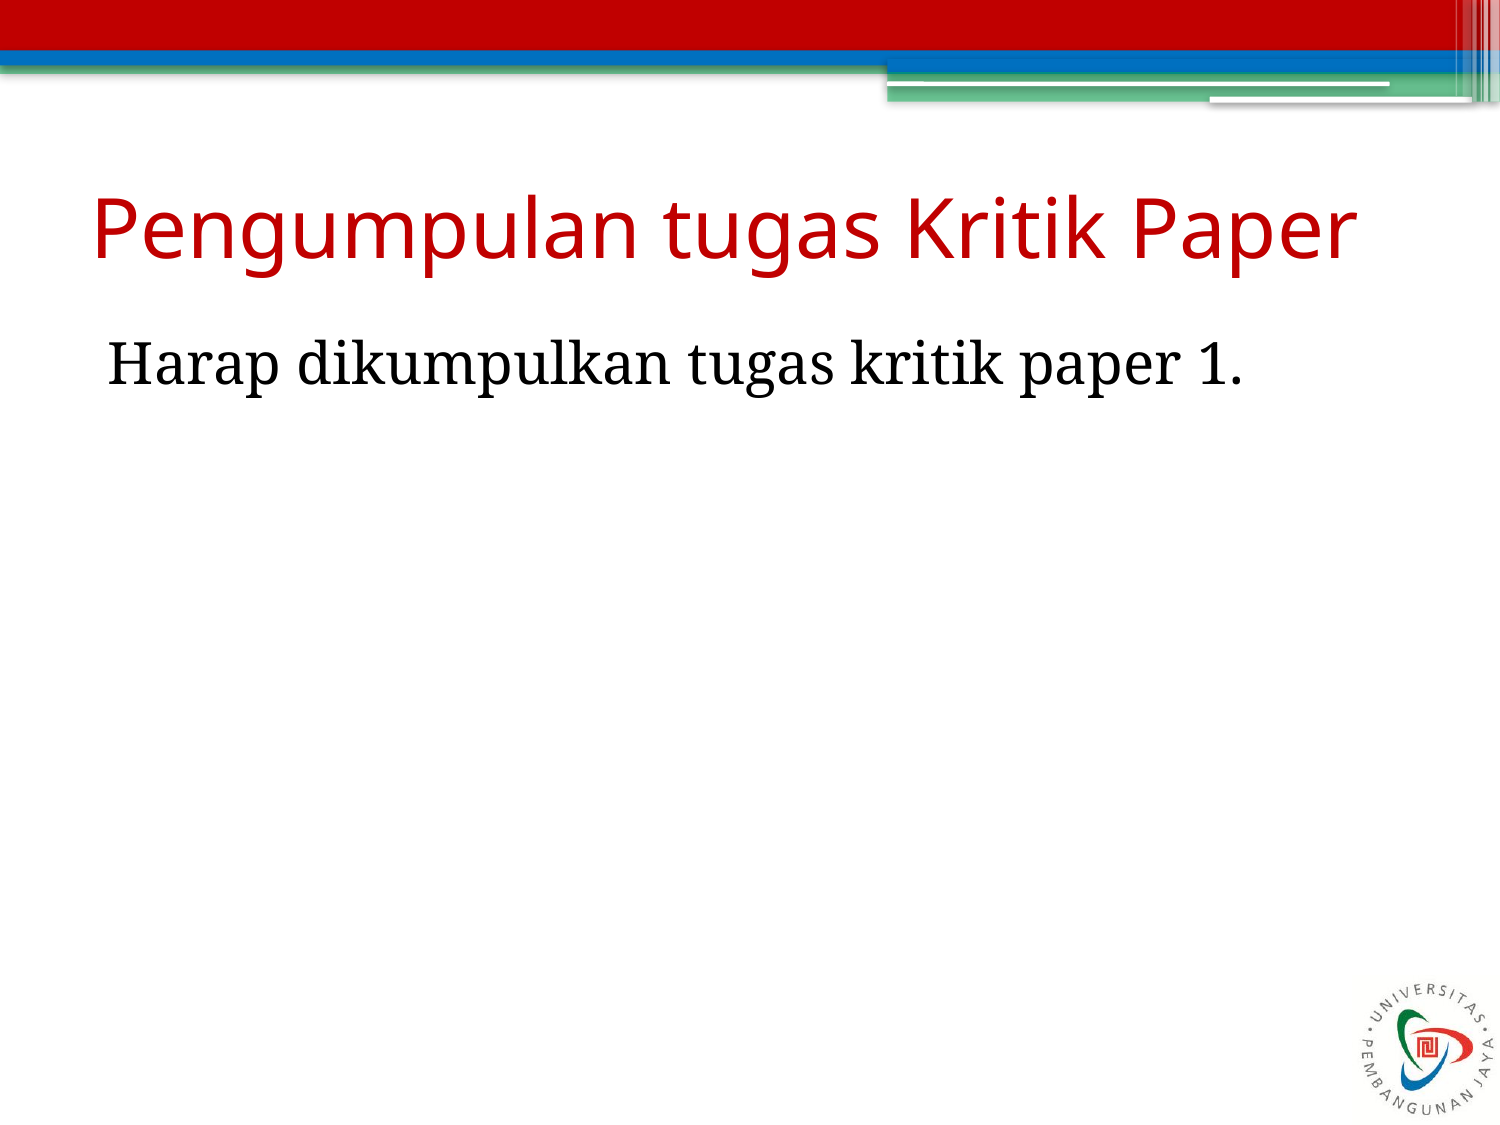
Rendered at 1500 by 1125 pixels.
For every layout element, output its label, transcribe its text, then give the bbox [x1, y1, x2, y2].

list Harap dikumpulkan tugas kritik paper 1. [75, 318, 1425, 480]
picture [1352, 975, 1500, 1125]
title Pengumpulan tugas Kritik Paper [75, 137, 1425, 313]
